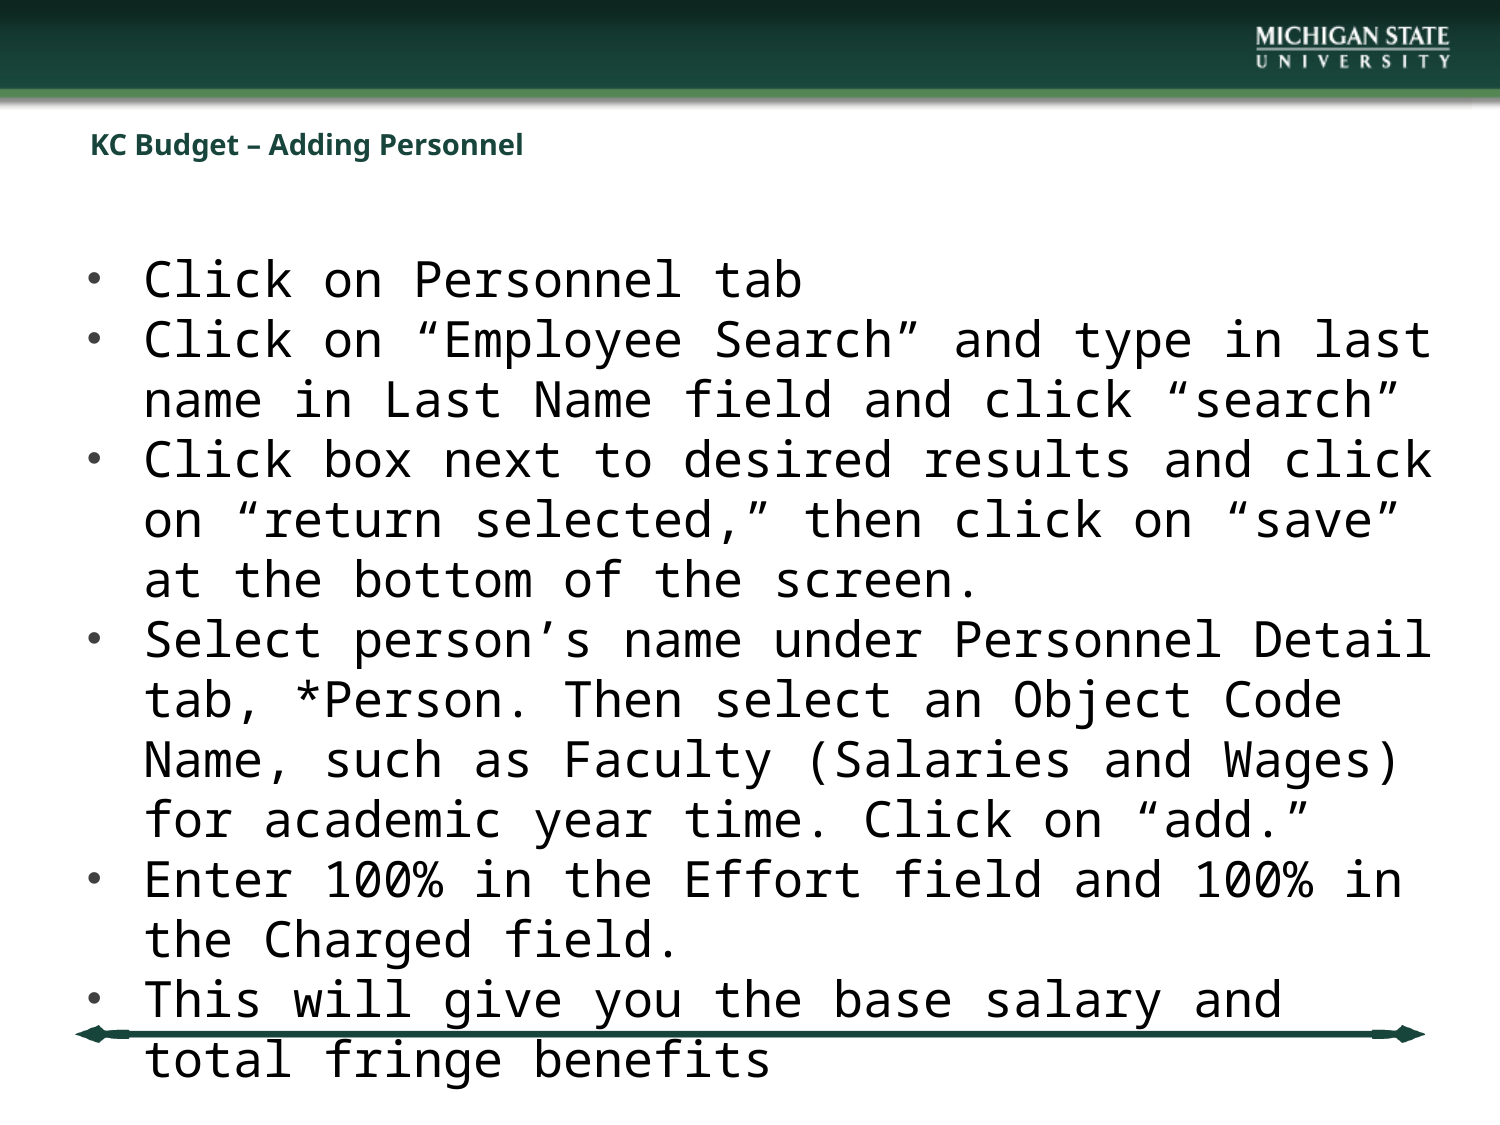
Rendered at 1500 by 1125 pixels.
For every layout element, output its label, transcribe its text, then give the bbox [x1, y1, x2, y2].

list Click on Personnel tab Click on “Employee Search” and type in last name in Last Name field and click “search” Click box next to desired results and click on “return selected,” then click on “save” at the bottom of the screen. Select person’s name under Personnel Detail tab, *Person. Then select an Object Code Name, such as Faculty (Salaries and Wages) for academic year time. Click on “add.” Enter 100% in the Effort field and 100% in the Charged field. This will give you the base salary and total fringe benefits [71, 239, 1470, 950]
title KC Budget – Adding Personnel [75, 118, 1425, 233]
picture [0, 0, 1500, 110]
picture [75, 1025, 1425, 1043]
